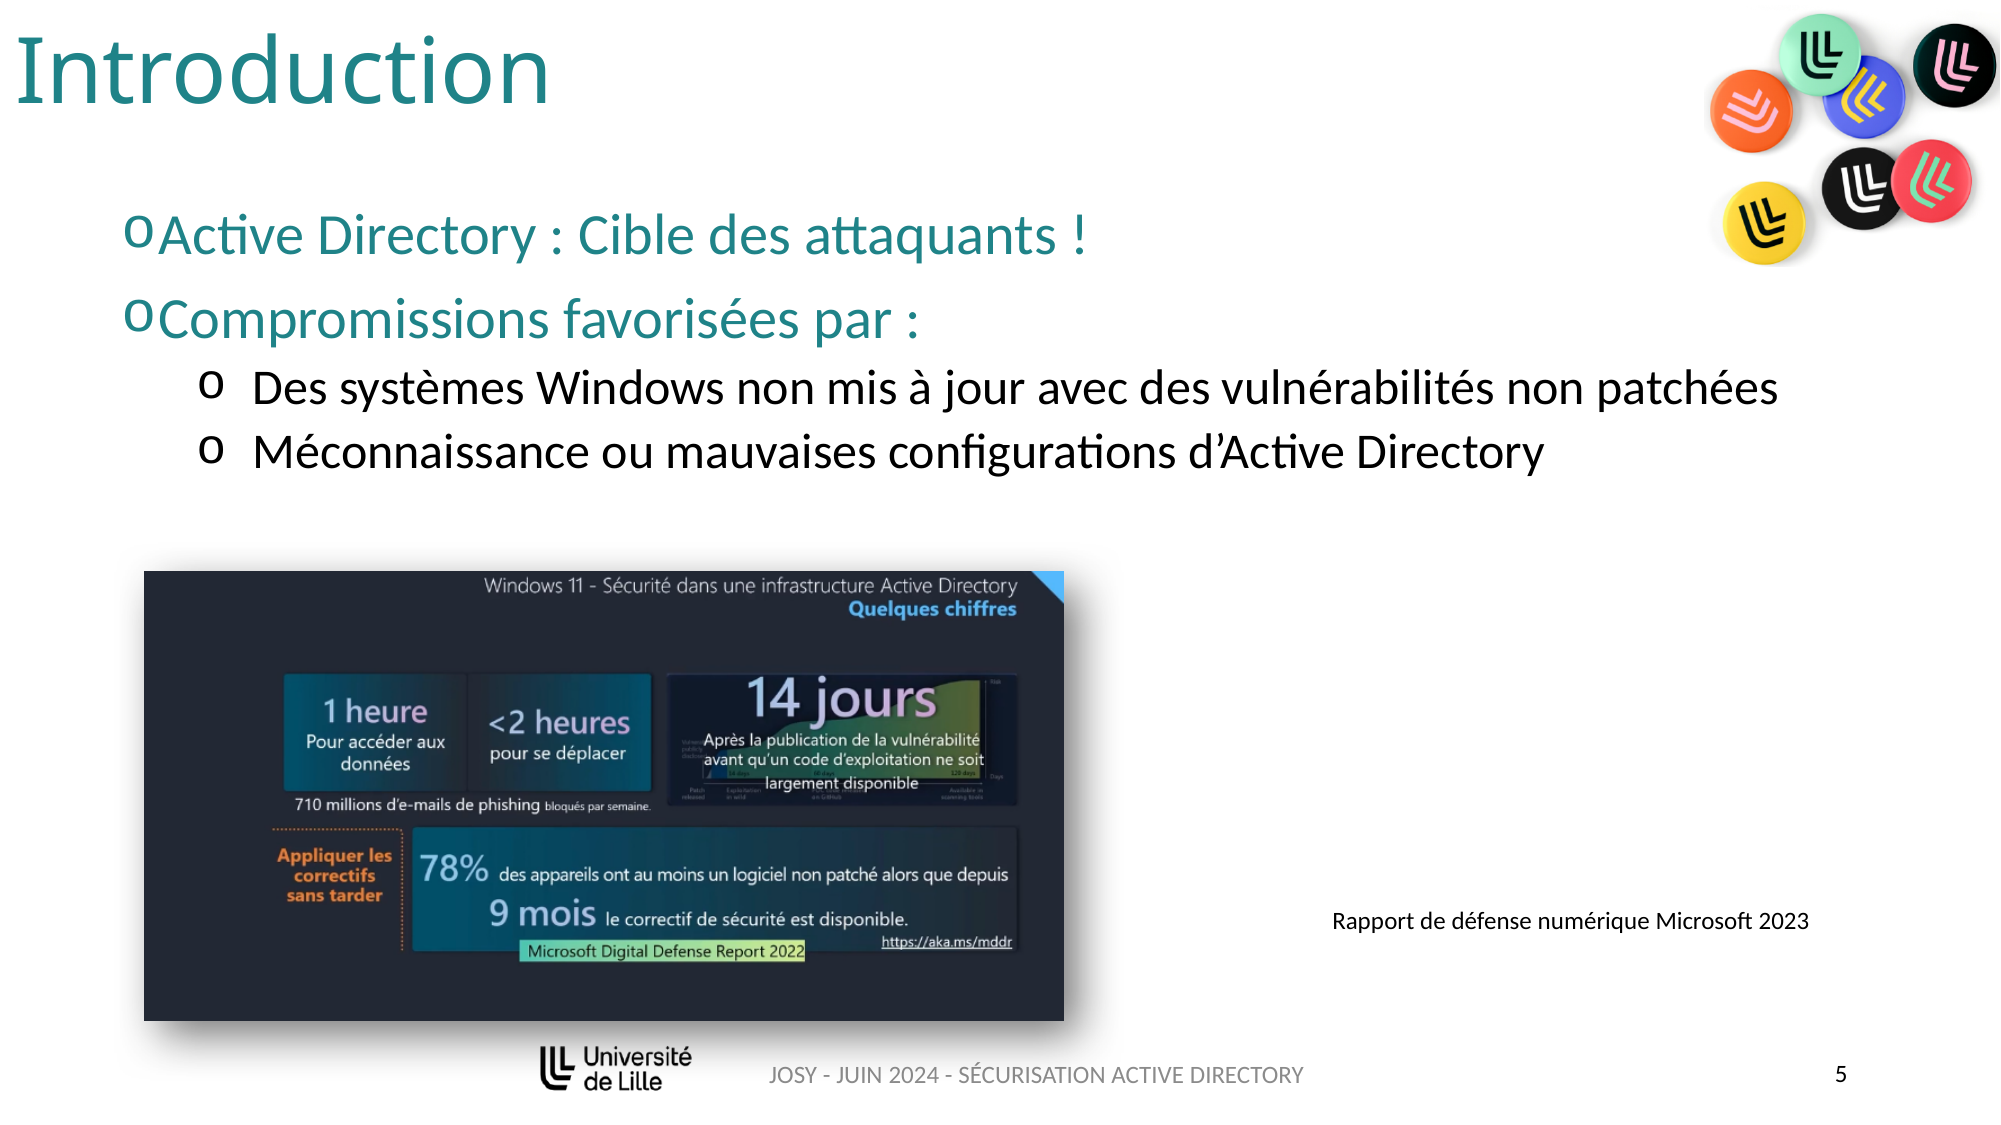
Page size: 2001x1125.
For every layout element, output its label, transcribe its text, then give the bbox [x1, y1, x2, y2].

picture [524, 1036, 726, 1103]
title Introduction [0, 0, 1222, 149]
picture [144, 571, 1064, 1021]
footer JOSY - JUIN 2024 - SÉCURISATION ACTIVE DIRECTORY [702, 1043, 1378, 1104]
list Active Directory : Cible des attaquants ! Compromissions favorisées par : Des systèmes Windows non mis à jour avec des vulnérabilités non patchées Méconnaissance ou mauvaises configurations d’Active Directory [106, 196, 1832, 911]
slide_number 5 [1412, 1042, 1863, 1103]
text_box Rapport de défense numérique Microsoft 2023 [1317, 897, 1832, 942]
picture [1704, 5, 2000, 267]
